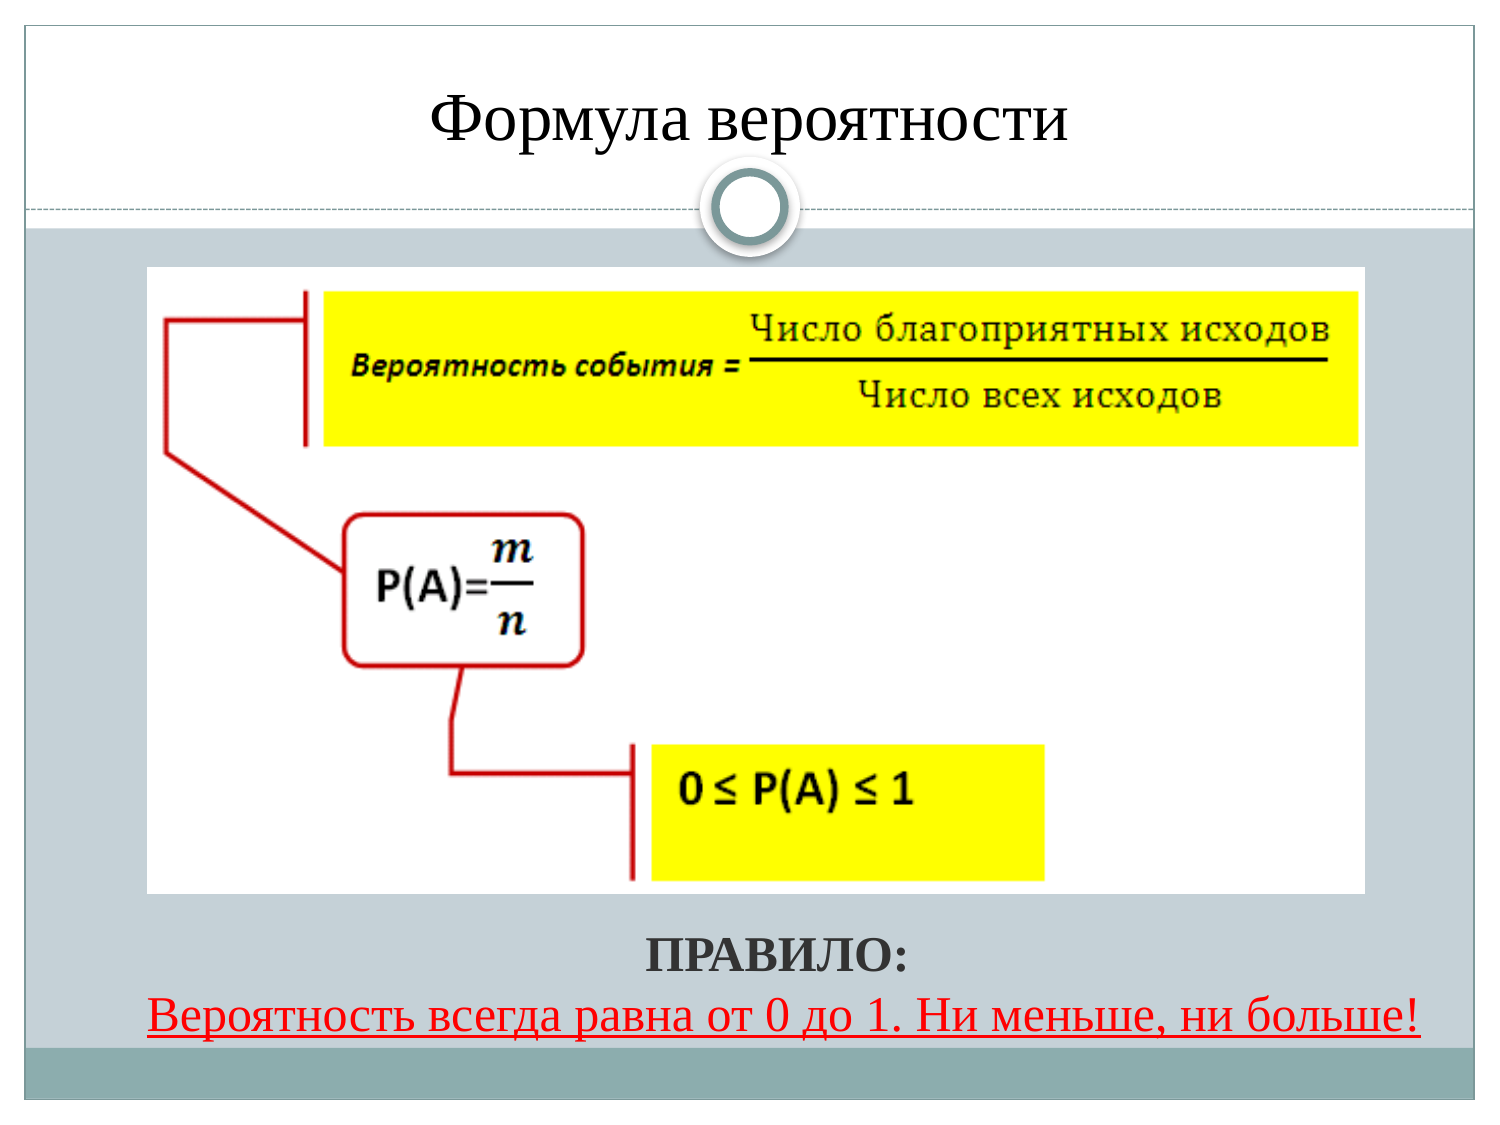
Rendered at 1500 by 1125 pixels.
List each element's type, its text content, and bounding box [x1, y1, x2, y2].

title Формула вероятности [49, 37, 1450, 162]
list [147, 266, 1365, 894]
text_box ПРАВИЛО: Вероятность всегда равна от 0 до 1. Ни меньше, ни больше! [53, 914, 1500, 1050]
